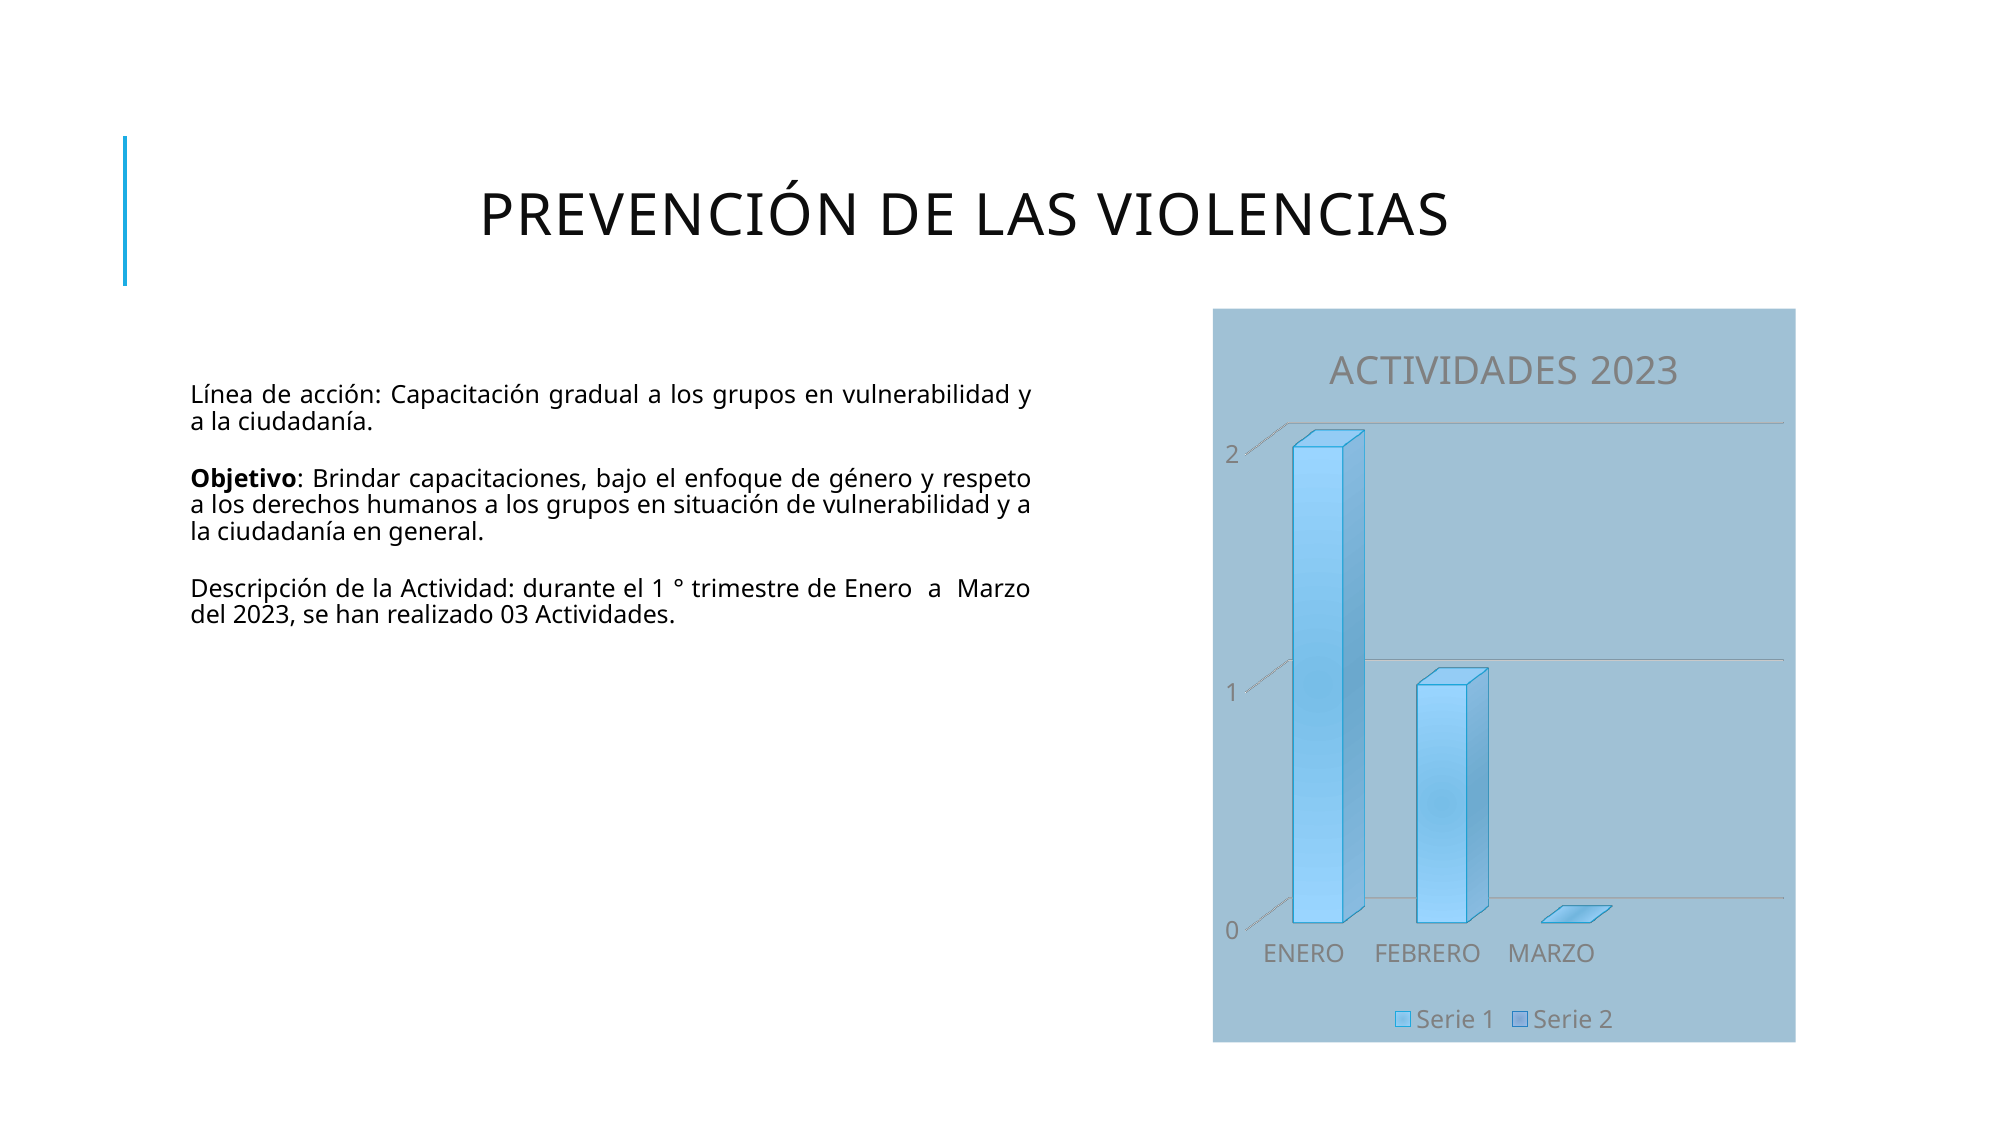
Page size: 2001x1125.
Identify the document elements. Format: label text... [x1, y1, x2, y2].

title Prevención de las Violencias [168, 96, 1763, 342]
list Línea de acción: Capacitación gradual a los grupos en vulnerabilidad y a la ciudadanía. Objetivo: Brindar capacitaciones, bajo el enfoque de género y respeto a los derechos humanos a los grupos en situación de vulnerabilidad y a la ciudadanía en general. Descripción de la Actividad: durante el 1 ° trimestre de Enero a Marzo del 2023, se han realizado 03 Actividades. [168, 375, 1041, 838]
chart [1212, 308, 1796, 1043]
